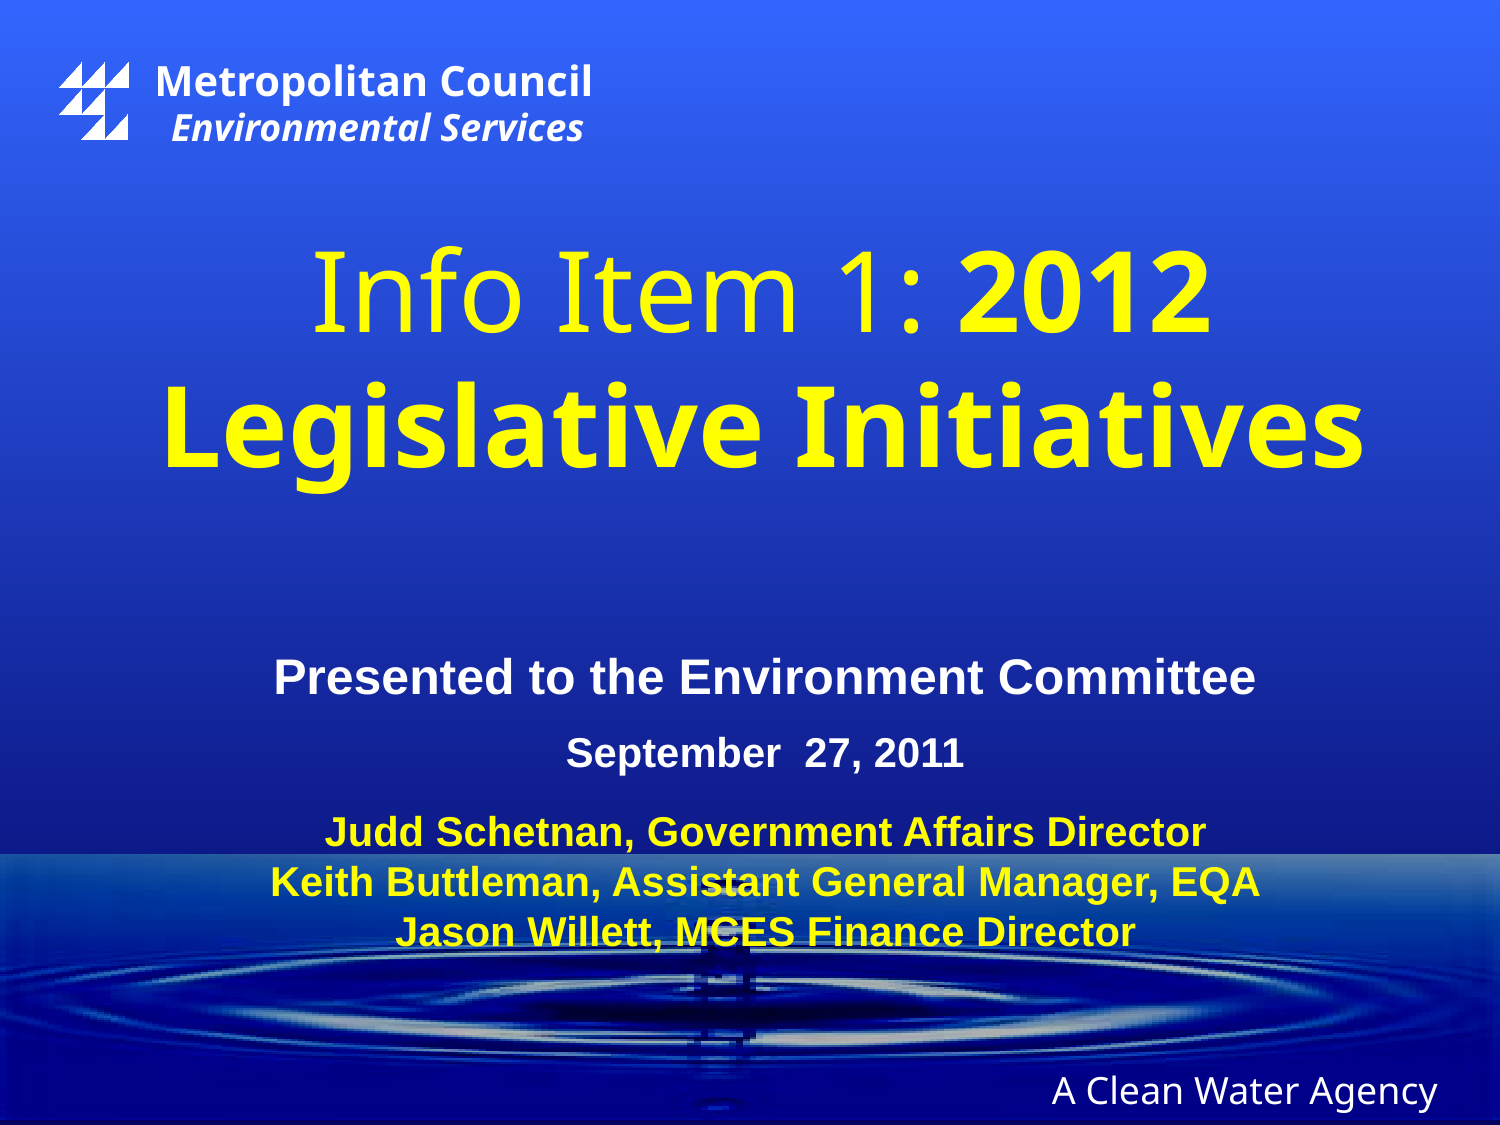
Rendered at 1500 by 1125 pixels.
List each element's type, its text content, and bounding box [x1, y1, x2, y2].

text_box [59, 54, 613, 150]
picture [0, 854, 1500, 1125]
text_box Presented to the Environment Committee September 27, 2011 [258, 637, 1272, 784]
text_box Judd Schetnan, Government Affairs Director Keith Buttleman, Assistant General Manager, EQA Jason Willett, MCES Finance Director [255, 797, 1277, 853]
text_box Info Item 1: 2012 Legislative Initiatives [24, 212, 1500, 498]
